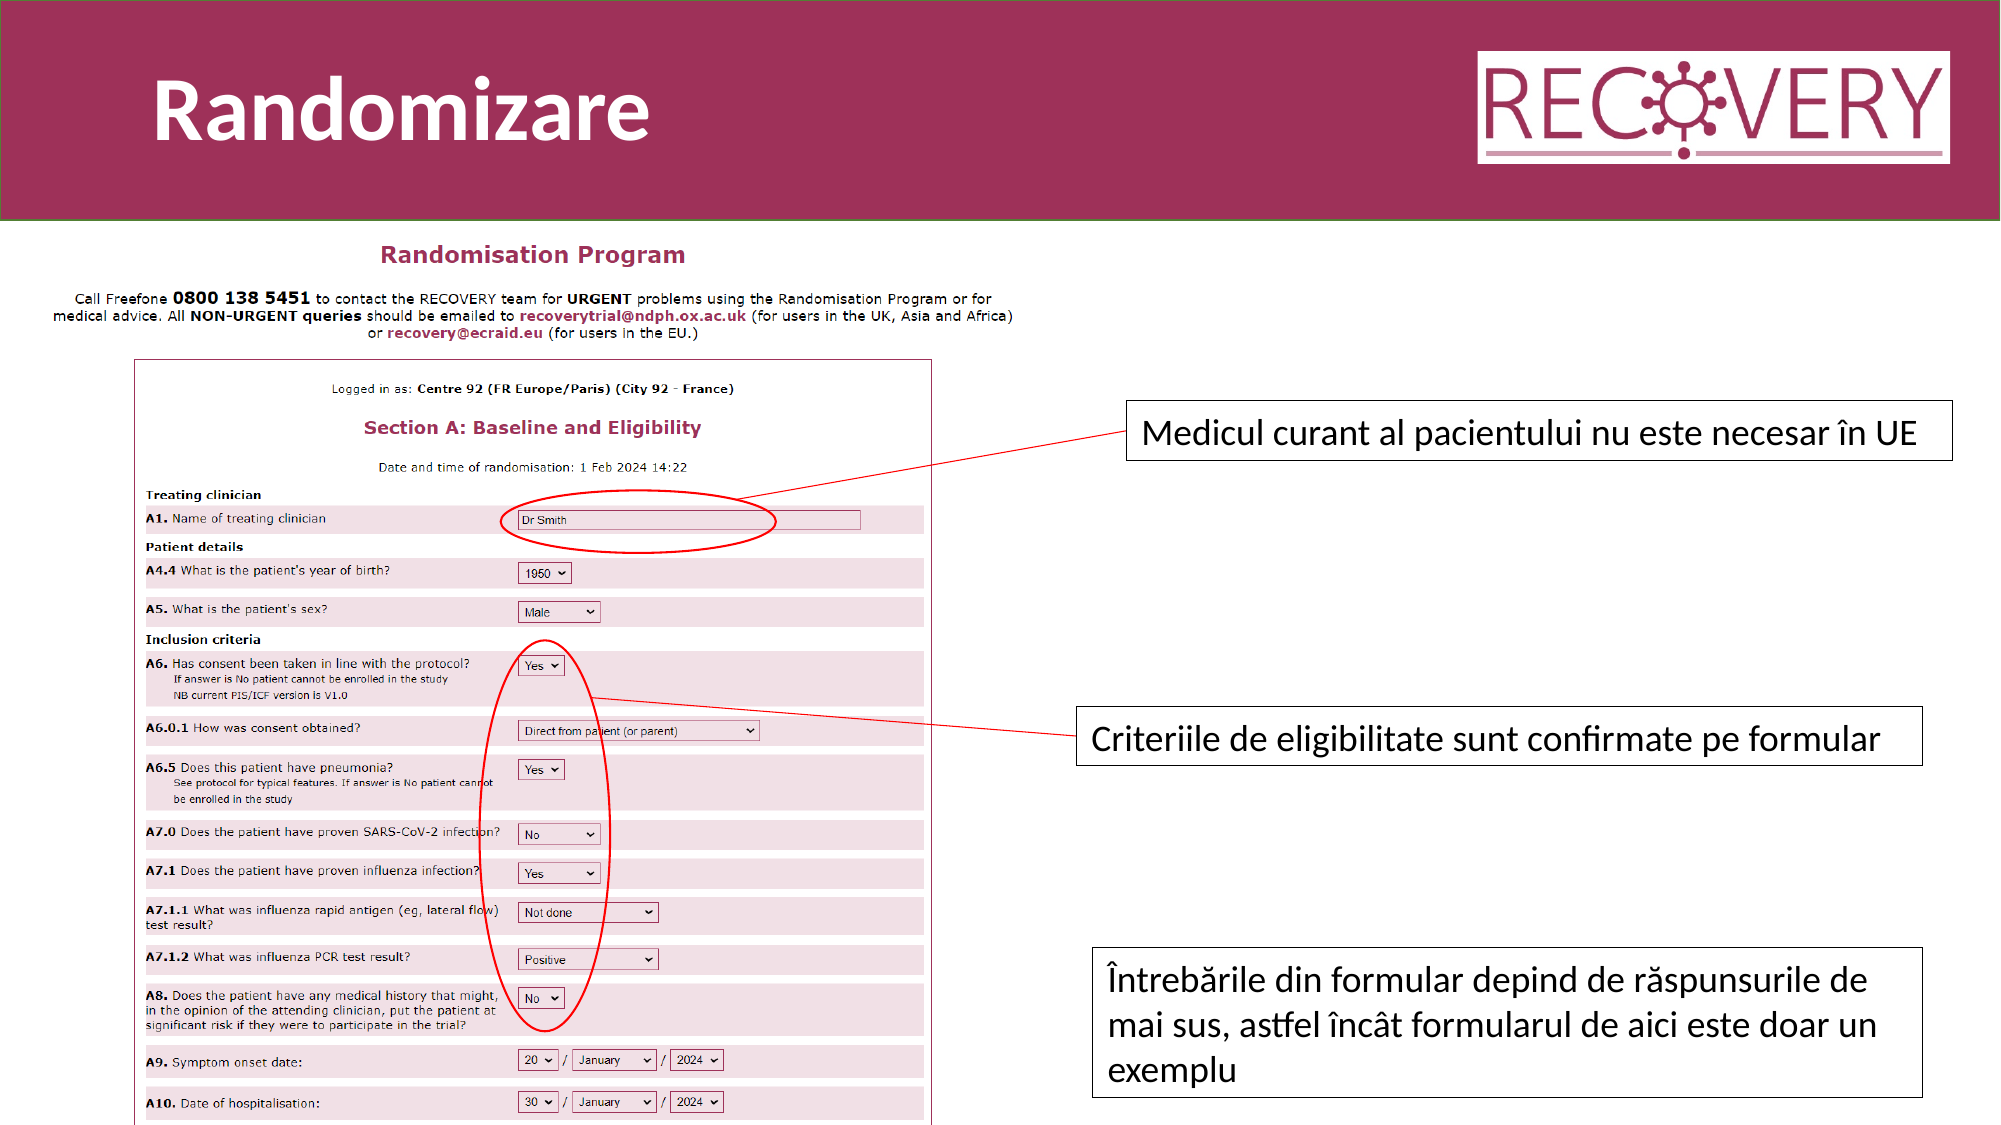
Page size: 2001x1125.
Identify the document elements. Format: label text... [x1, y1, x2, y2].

text_box Întrebările din formular depind de răspunsurile de mai sus, astfel încât formularul de aici este doar un exemplu [1092, 947, 1923, 1098]
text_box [735, 431, 1127, 500]
title Randomizare [137, 2, 1863, 220]
text_box Criteriile de eligibilitate sunt confirmate pe formular [1076, 706, 1923, 766]
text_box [590, 697, 1077, 737]
picture [46, 222, 1016, 1125]
picture [1863, 51, 1951, 164]
text_box Medicul curant al pacientului nu este necesar în UE [1126, 400, 1953, 461]
